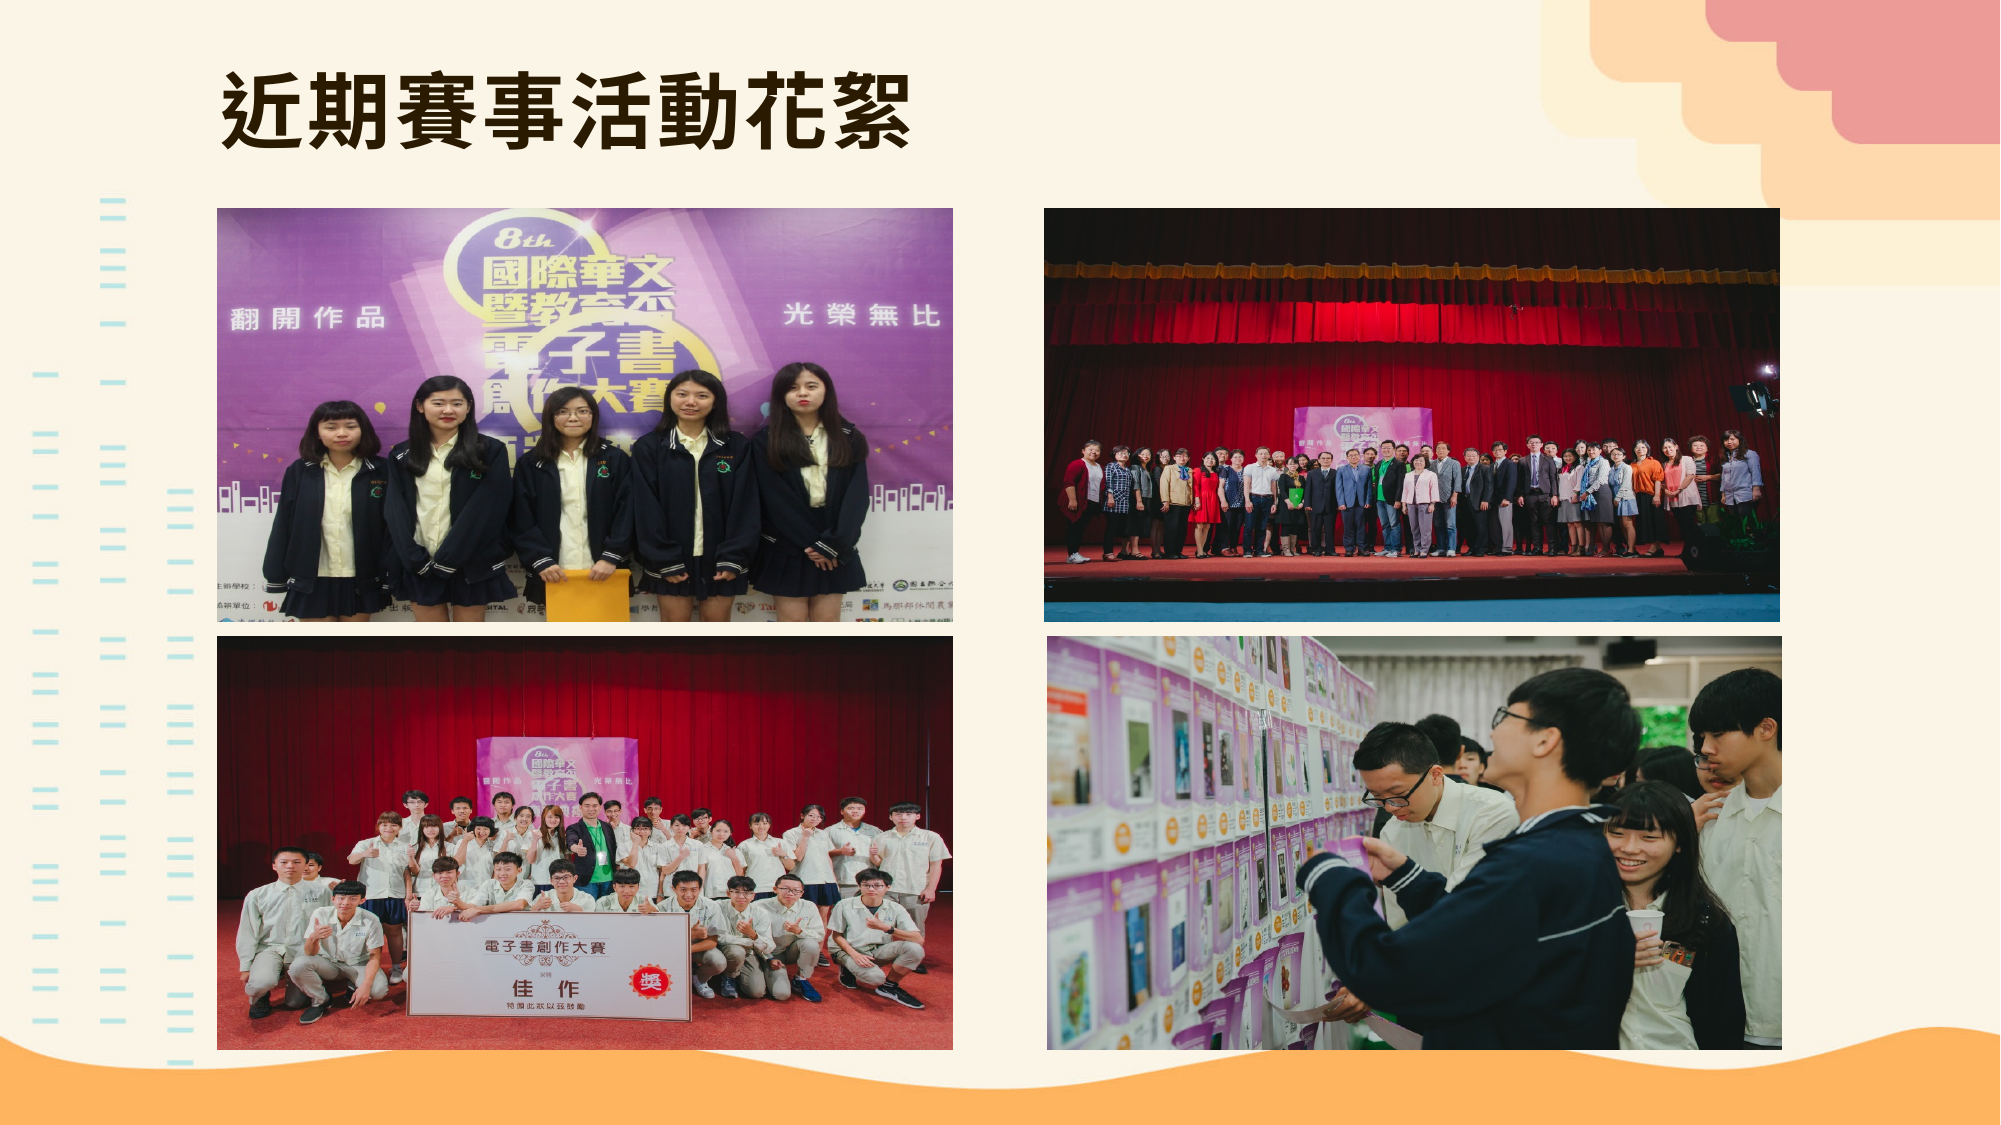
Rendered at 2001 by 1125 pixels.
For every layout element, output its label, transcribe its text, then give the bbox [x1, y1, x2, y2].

title 近期賽事活動花絮 [205, 62, 1875, 308]
picture [0, 0, 2001, 1125]
